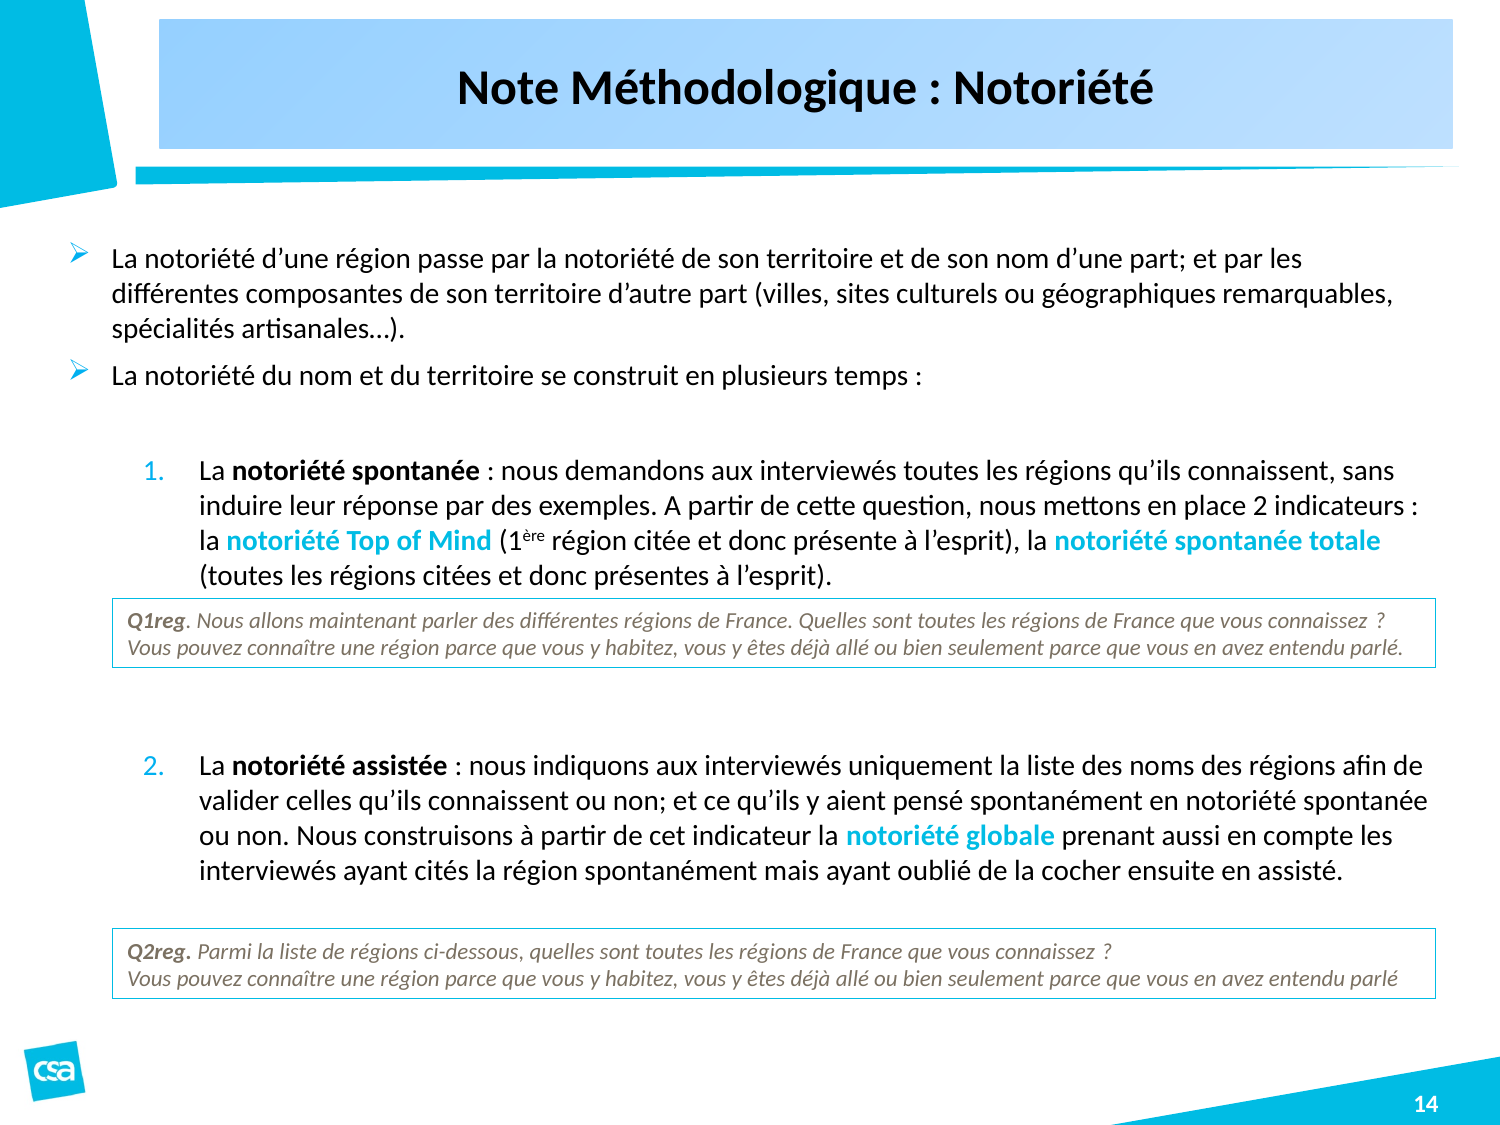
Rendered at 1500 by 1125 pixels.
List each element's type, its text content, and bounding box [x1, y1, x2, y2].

text_box Q2reg. Parmi la liste de régions ci-dessous, quelles sont toutes les régions de France que vous connaissez ? Vous pouvez connaître une région parce que vous y habitez, vous y êtes déjà allé ou bien seulement parce que vous en avez entendu parlé [112, 928, 1436, 999]
slide_number 14 [1352, 1088, 1500, 1125]
picture [7, 1023, 101, 1116]
text_box Q1reg. Nous allons maintenant parler des différentes régions de France. Quelles sont toutes les régions de France que vous connaissez ? Vous pouvez connaître une région parce que vous y habitez, vous y êtes déjà allé ou bien seulement parce que vous en avez entendu parlé. [112, 598, 1436, 668]
title Note Méthodologique : Notoriété [159, 18, 1453, 150]
text_box La notoriété d’une région passe par la notoriété de son territoire et de son nom d’une part; et par les différentes composantes de son territoire d’autre part (villes, sites culturels ou géographiques remarquables, spécialités artisanales…). La notoriété du nom et du territoire se construit en plusieurs temps : La notoriété spontanée : nous demandons aux interviewés toutes les régions qu’ils connaissent, sans induire leur réponse par des exemples. A partir de cette question, nous mettons en place 2 indicateurs : la notoriété Top of Mind (1ère région citée et donc présente à l’esprit), la notoriété spontanée totale (toutes les régions citées et donc présentes à l’esprit). La notoriété assistée : nous indiquons aux interviewés uniquement la liste des noms des régions afin de valider celles qu’ils connaissent ou non; et ce qu’ils y aient pensé spontanément en notoriété spontanée ou non. Nous construisons à partir de cet indicateur la notoriété globale prenant aussi en compte les interviewés ayant cités la région spontanément mais ayant oublié de la cocher ensuite en assisté. [53, 231, 1447, 894]
